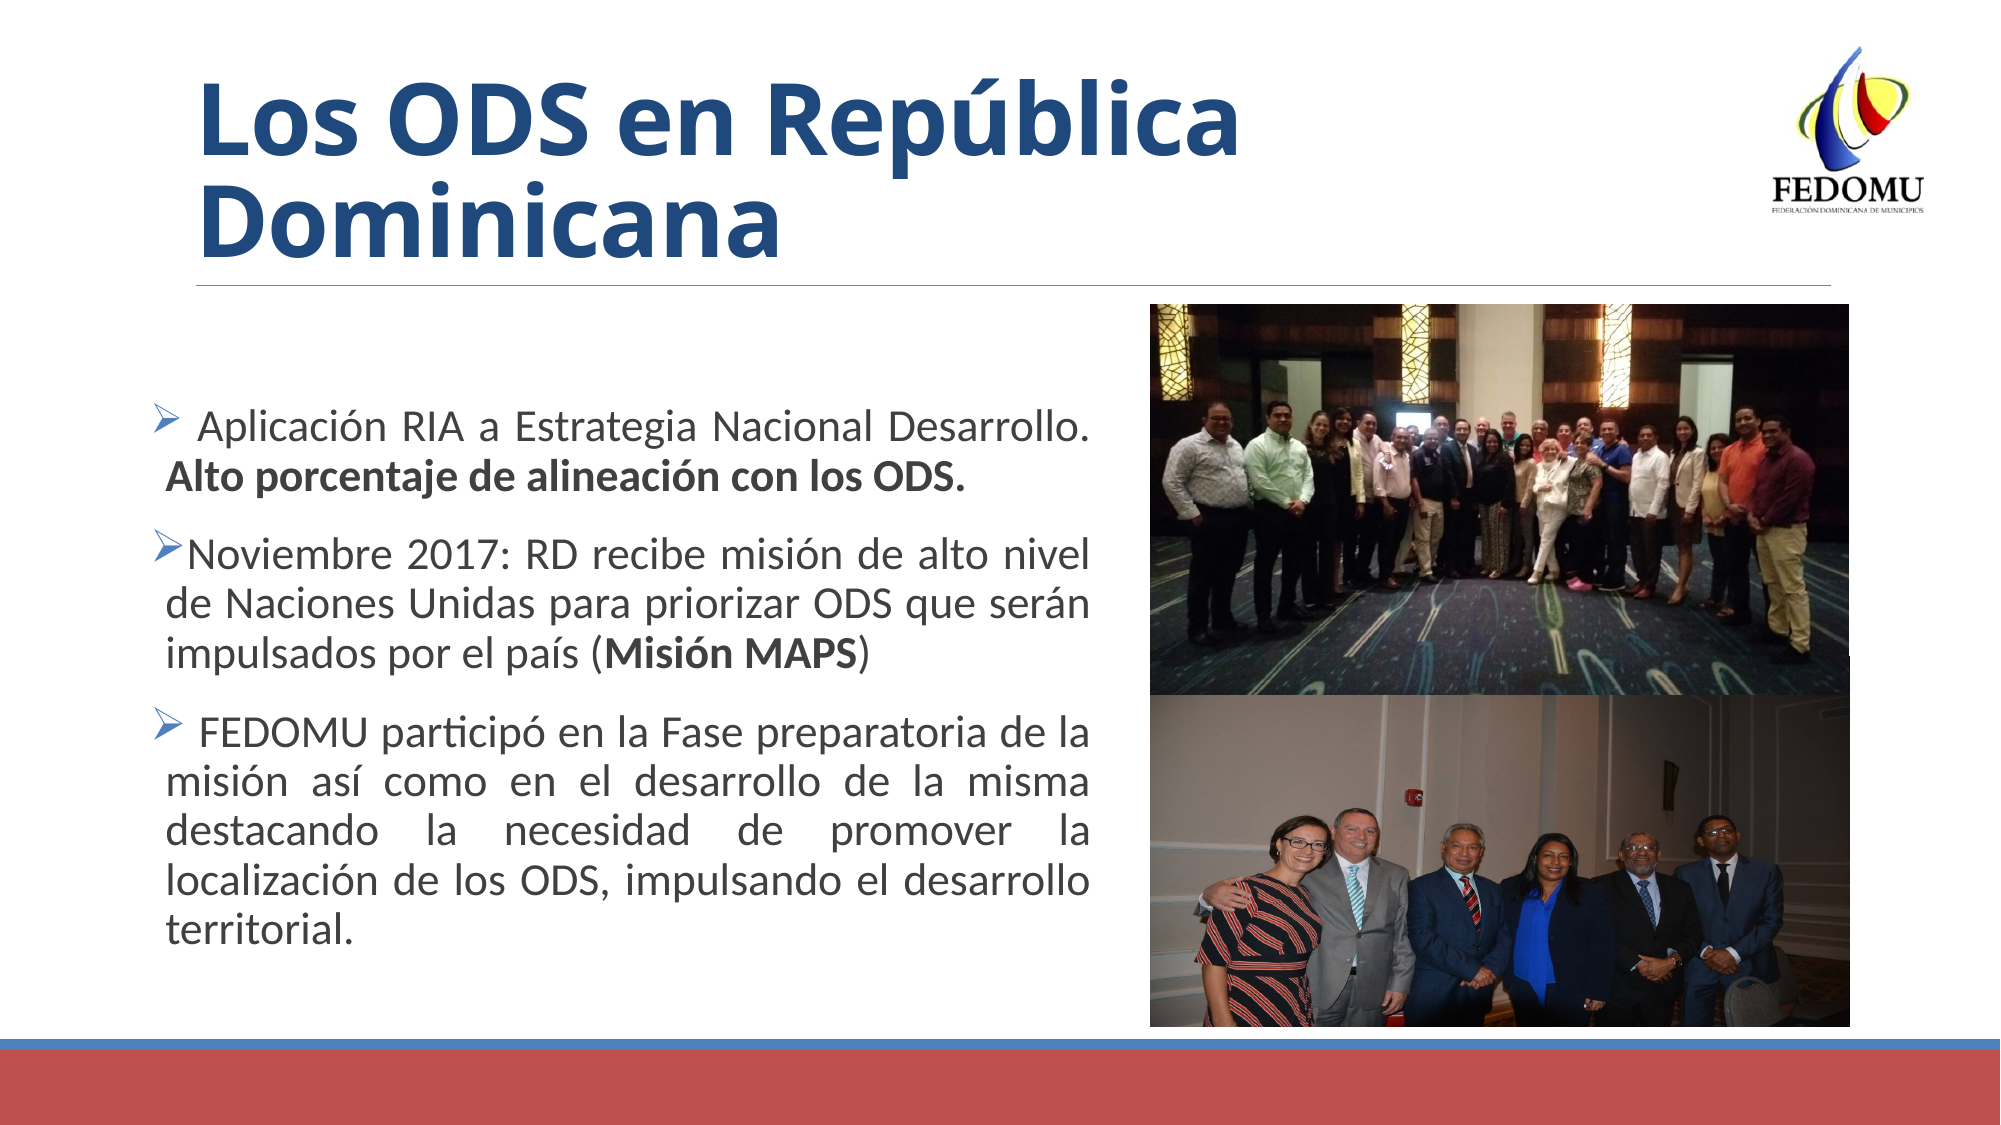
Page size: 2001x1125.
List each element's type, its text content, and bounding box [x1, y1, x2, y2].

title Los ODS en República Dominicana [180, 47, 1830, 285]
picture [1772, 46, 1925, 214]
picture [1150, 304, 1850, 1028]
list Aplicación RIA a Estrategia Nacional Desarrollo. Alto porcentaje de alineación con los ODS. Noviembre 2017: RD recibe misión de alto nivel de Naciones Unidas para priorizar ODS que serán impulsados por el país (Misión MAPS) FEDOMU participó en la Fase preparatoria de la misión así como en el desarrollo de la misma destacando la necesidad de promover la localización de los ODS, impulsando el desarrollo territorial. [150, 309, 1092, 1010]
